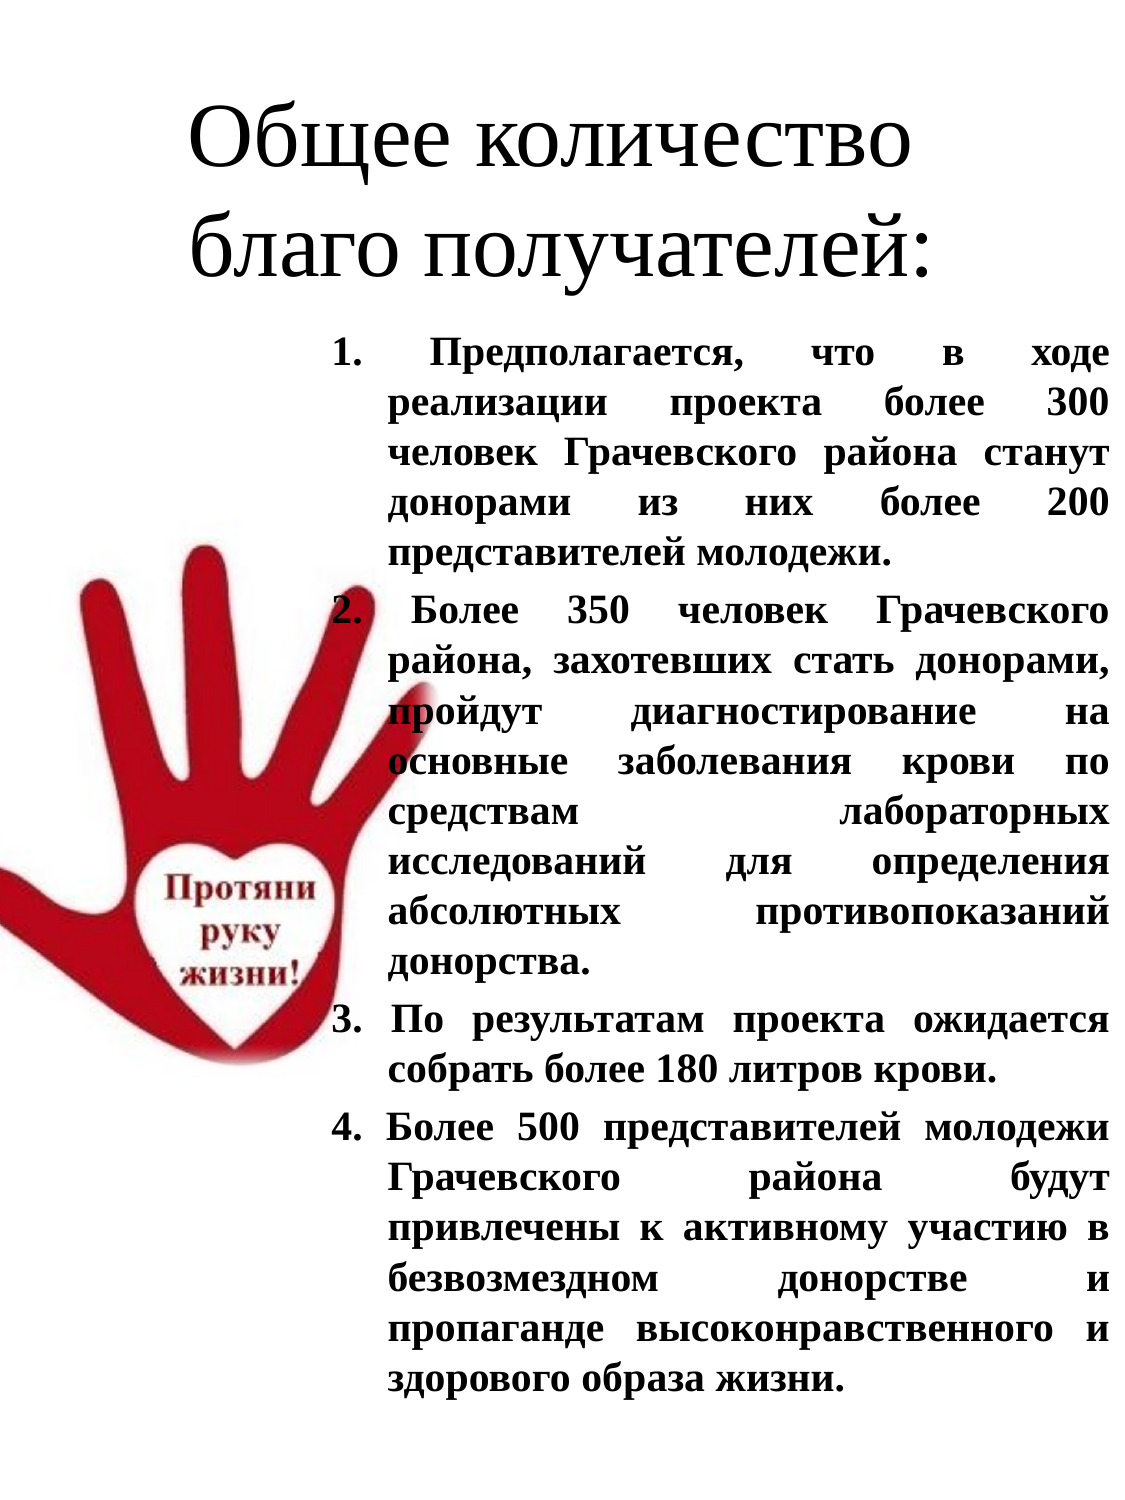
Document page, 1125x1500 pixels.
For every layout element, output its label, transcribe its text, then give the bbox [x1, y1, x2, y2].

list 1. Предполагается, что в ходе реализации проекта более 300 человек Грачевского района станут донорами из них более 200 представителей молодежи. 2. Более 350 человек Грачевского района, захотевших стать донорами, пройдут диагностирование на основные заболевания крови по средствам лабораторных исследований для определения абсолютных противопоказаний донорства. 3. По результатам проекта ожидается собрать более 180 литров крови. 4. Более 500 представителей молодежи Грачевского района будут привлечены к активному участию в безвозмездном донорстве и пропаганде высоконравственного и здорового образа жизни. [316, 316, 1125, 1454]
picture [0, 491, 444, 1079]
title Общее количество благо получателей: [56, 60, 1069, 311]
